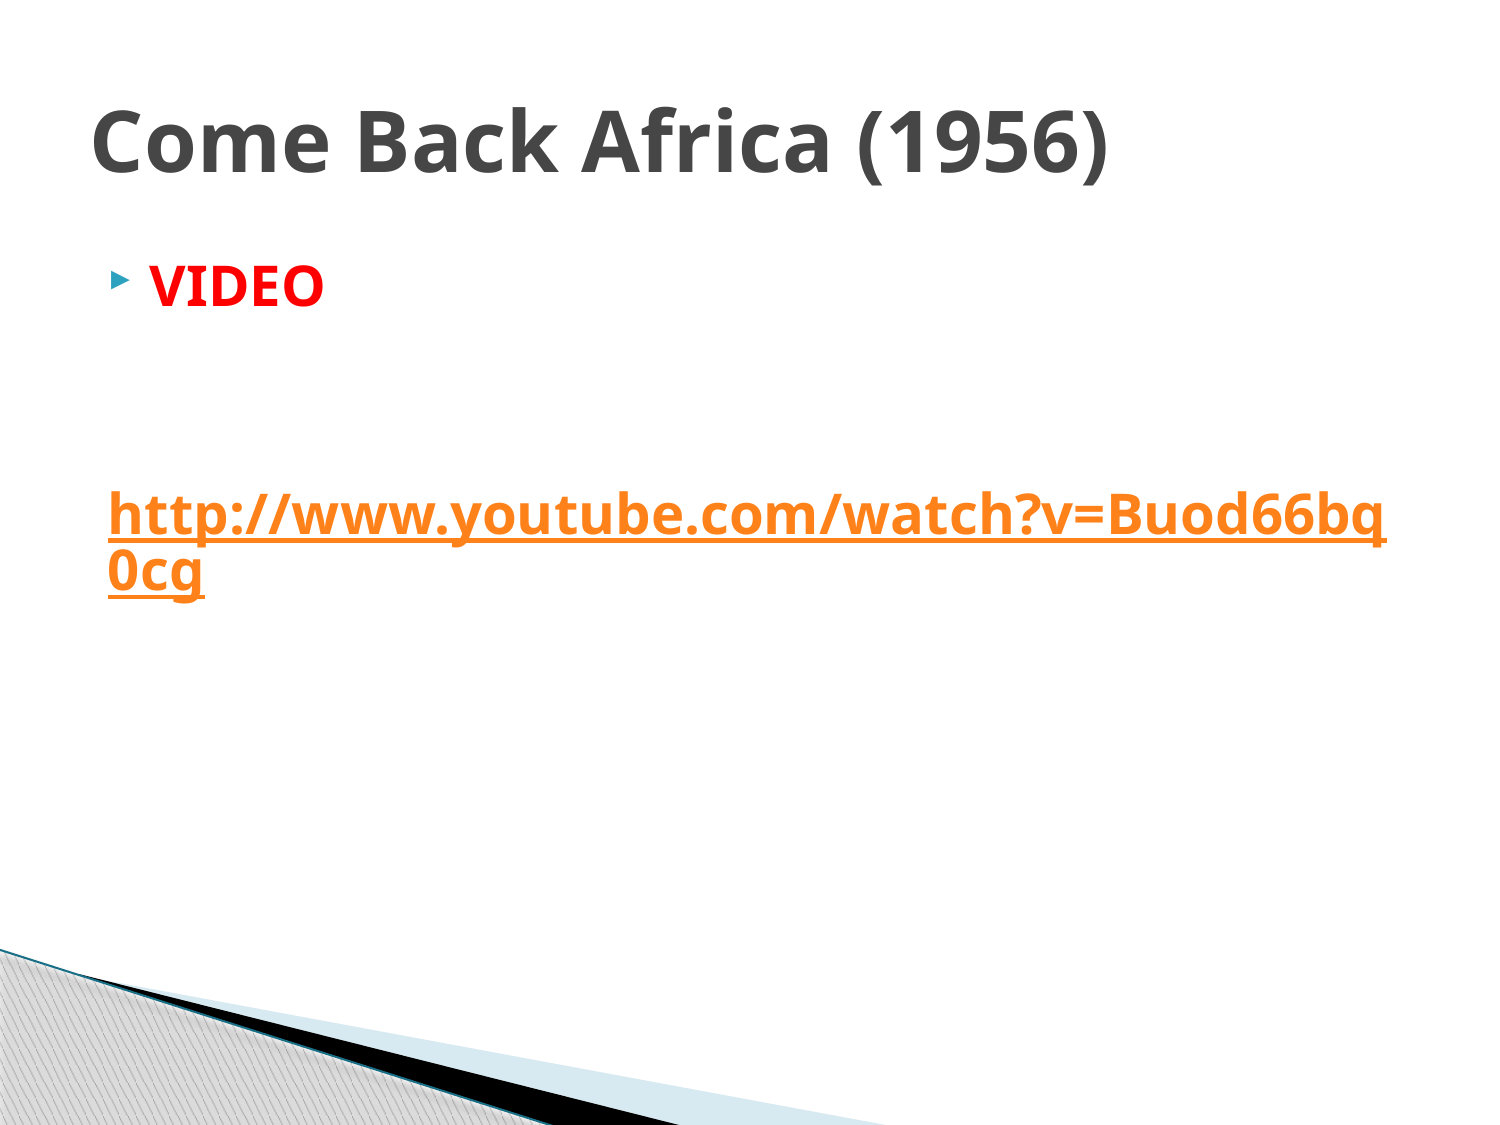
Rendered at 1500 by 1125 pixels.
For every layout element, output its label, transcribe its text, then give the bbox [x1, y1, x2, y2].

list VIDEO http://www.youtube.com/watch?v=Buod66bq0cg [75, 242, 1425, 986]
title Come Back Africa (1956) [75, 45, 1425, 233]
